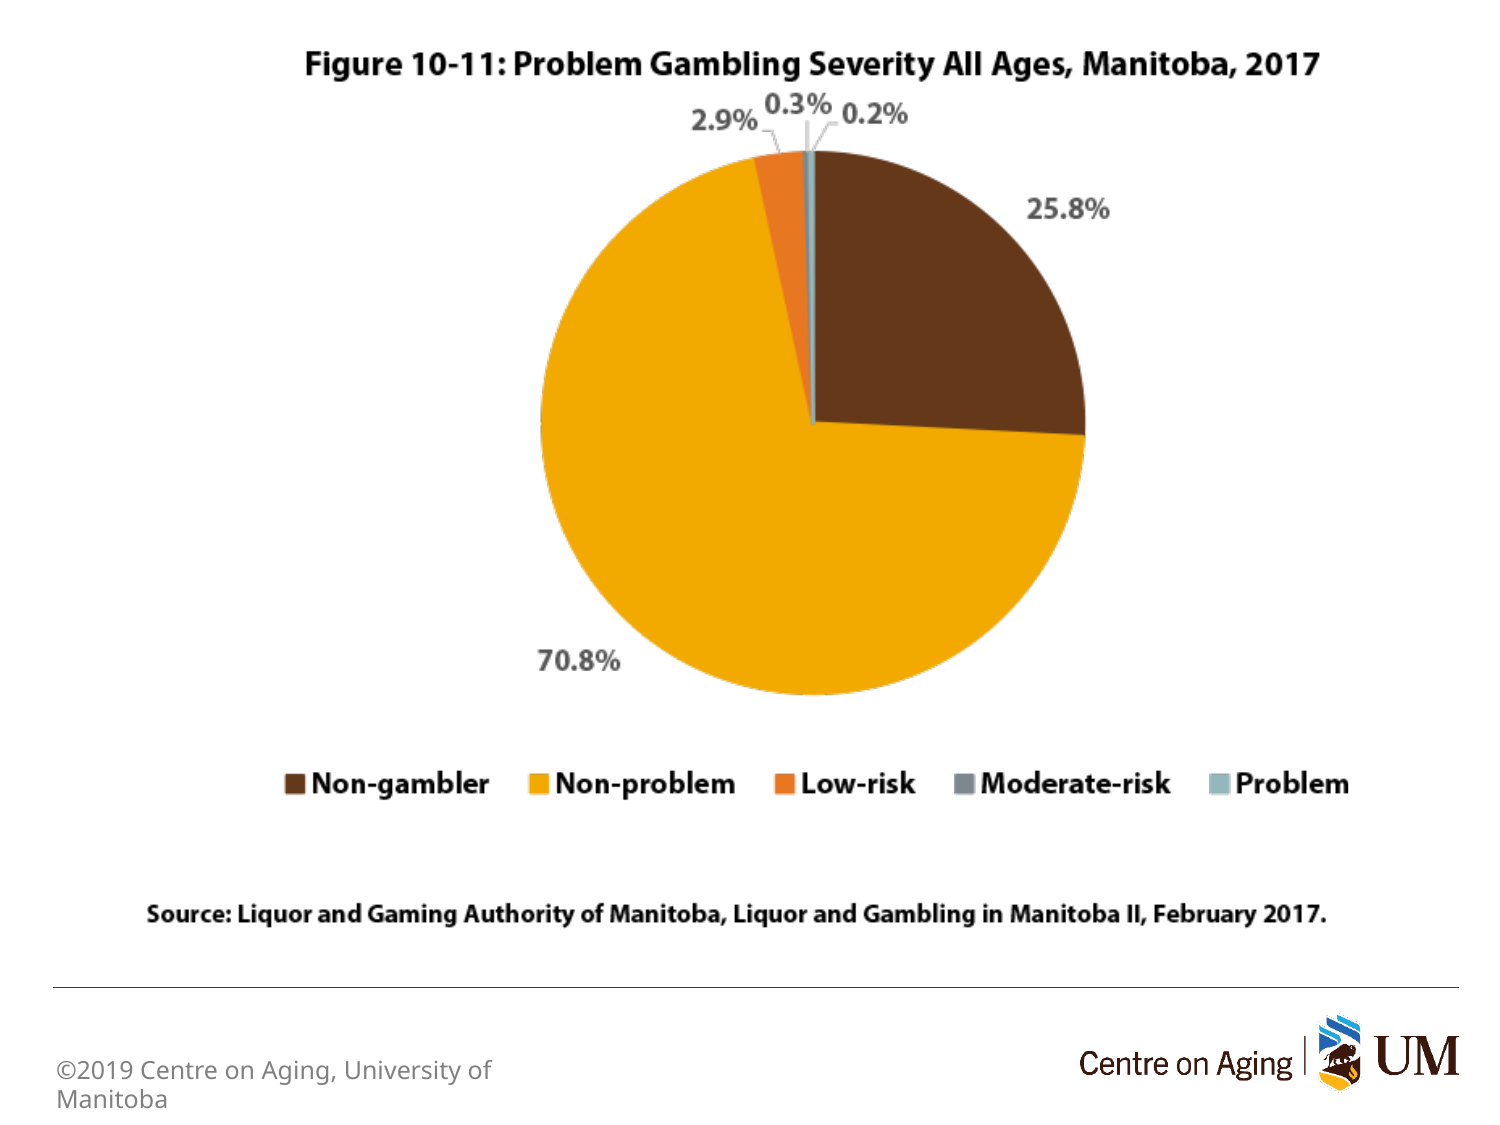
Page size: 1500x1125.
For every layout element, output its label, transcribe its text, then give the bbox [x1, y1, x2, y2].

picture [89, 18, 1423, 955]
text_box ©2019 Centre on Aging, University of Manitoba [41, 1046, 609, 1122]
picture [1080, 1011, 1459, 1094]
